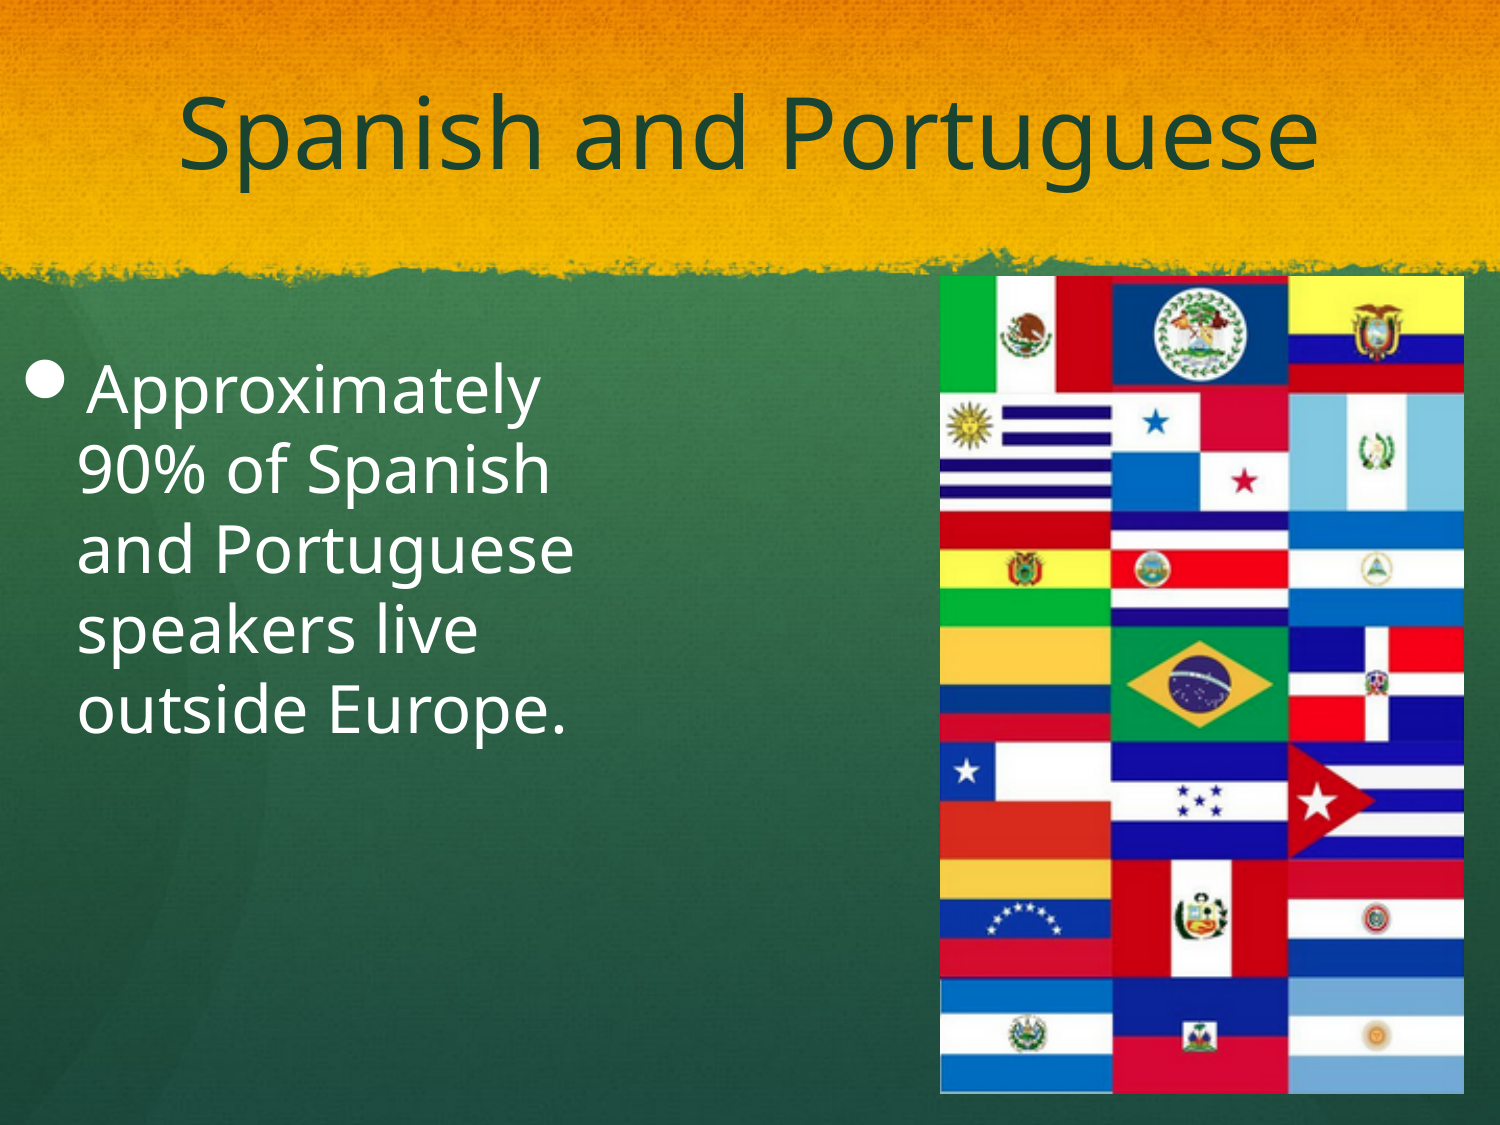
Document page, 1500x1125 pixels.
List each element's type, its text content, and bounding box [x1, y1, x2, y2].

title Spanish and Portuguese [125, 13, 1375, 246]
picture [0, 0, 1500, 1125]
list Approximately 90% of Spanish and Portuguese speakers live outside Europe. [5, 339, 675, 1062]
